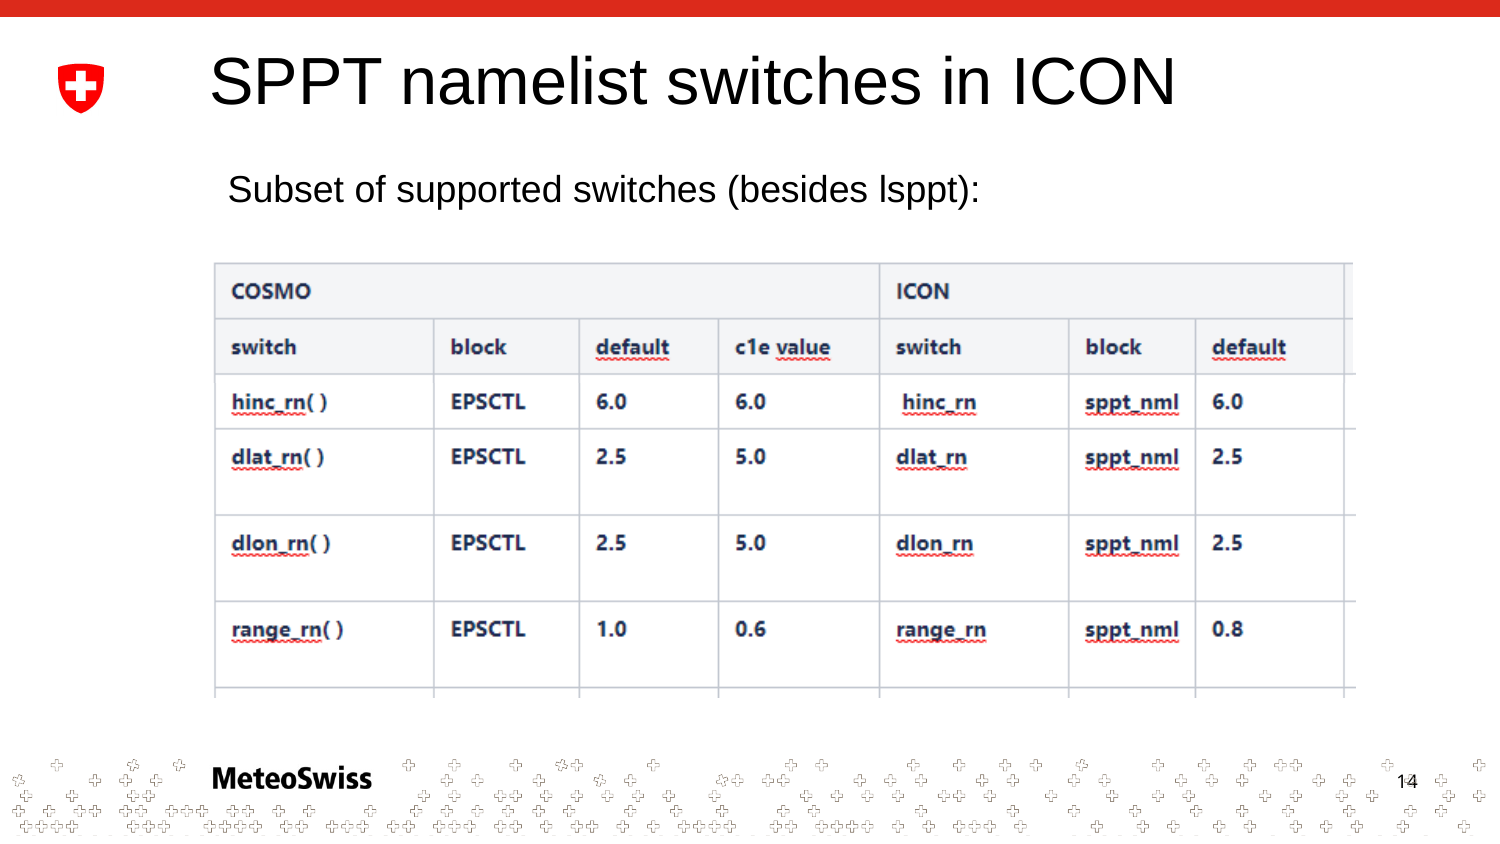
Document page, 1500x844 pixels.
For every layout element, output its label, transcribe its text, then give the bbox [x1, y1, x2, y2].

picture [205, 759, 377, 789]
title SPPT namelist switches in ICON [194, 30, 1428, 147]
picture [12, 757, 1493, 836]
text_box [202, 255, 1356, 698]
text_box Subset of supported switches (besides lsppt): [213, 157, 996, 218]
